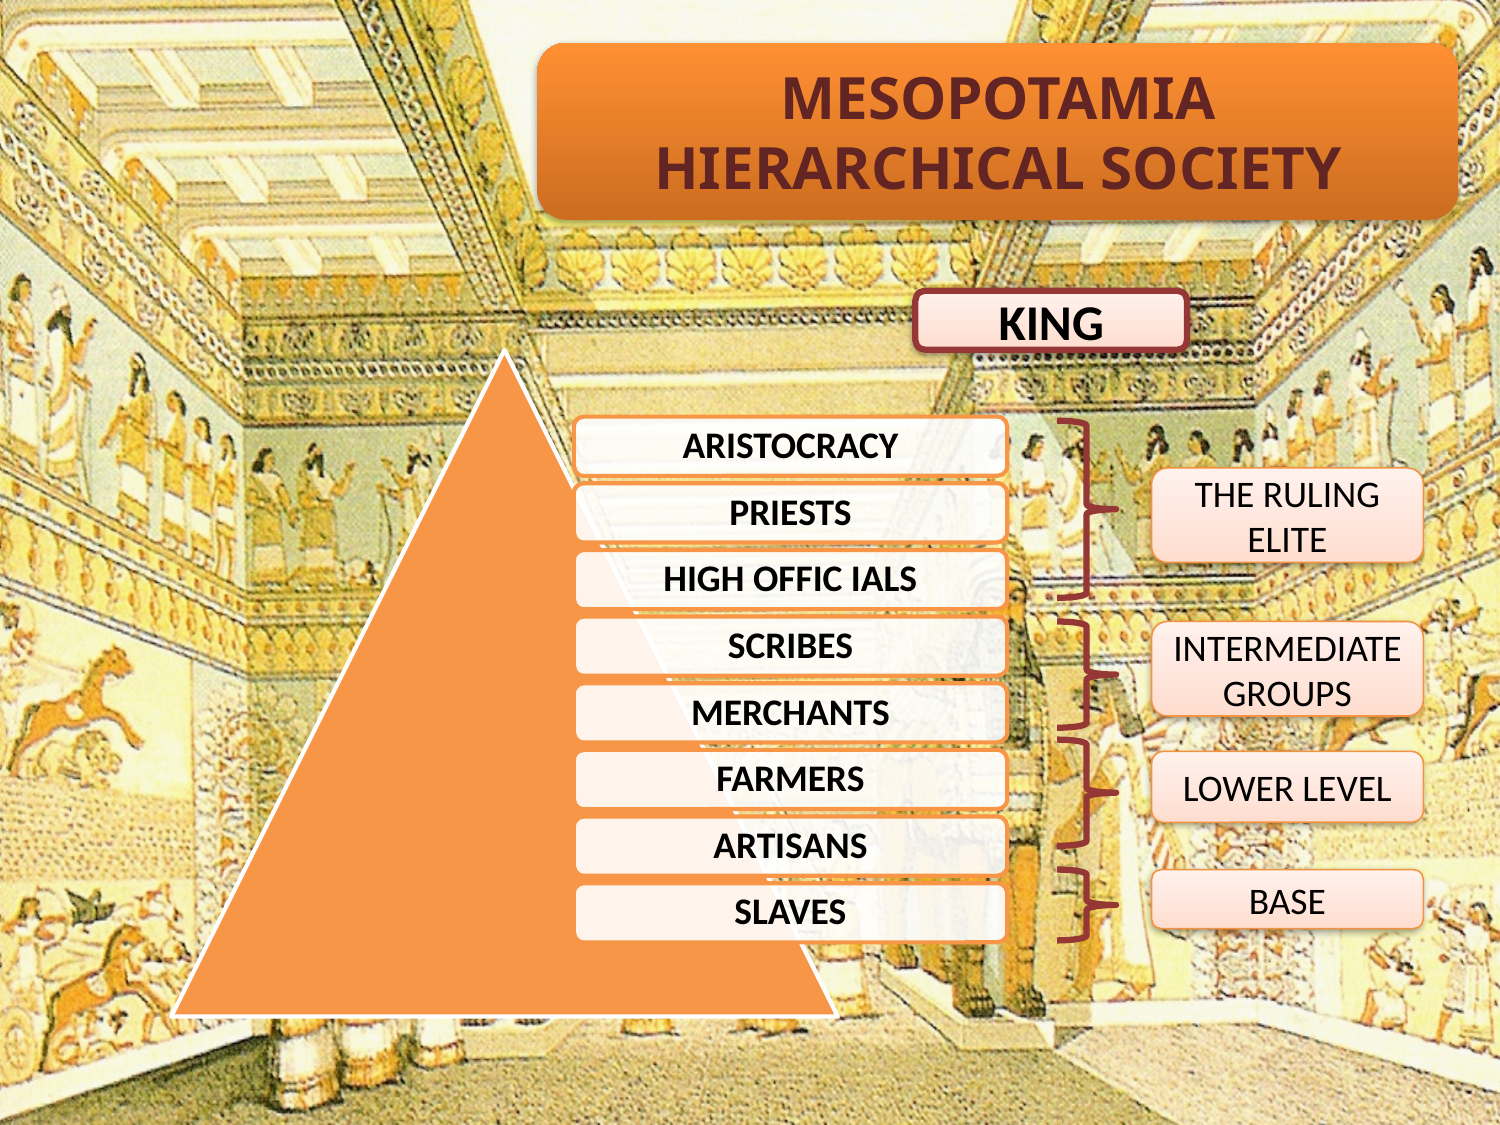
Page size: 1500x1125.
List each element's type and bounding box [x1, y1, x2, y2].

text_box [123, 349, 1125, 1017]
picture [0, 0, 1500, 1125]
